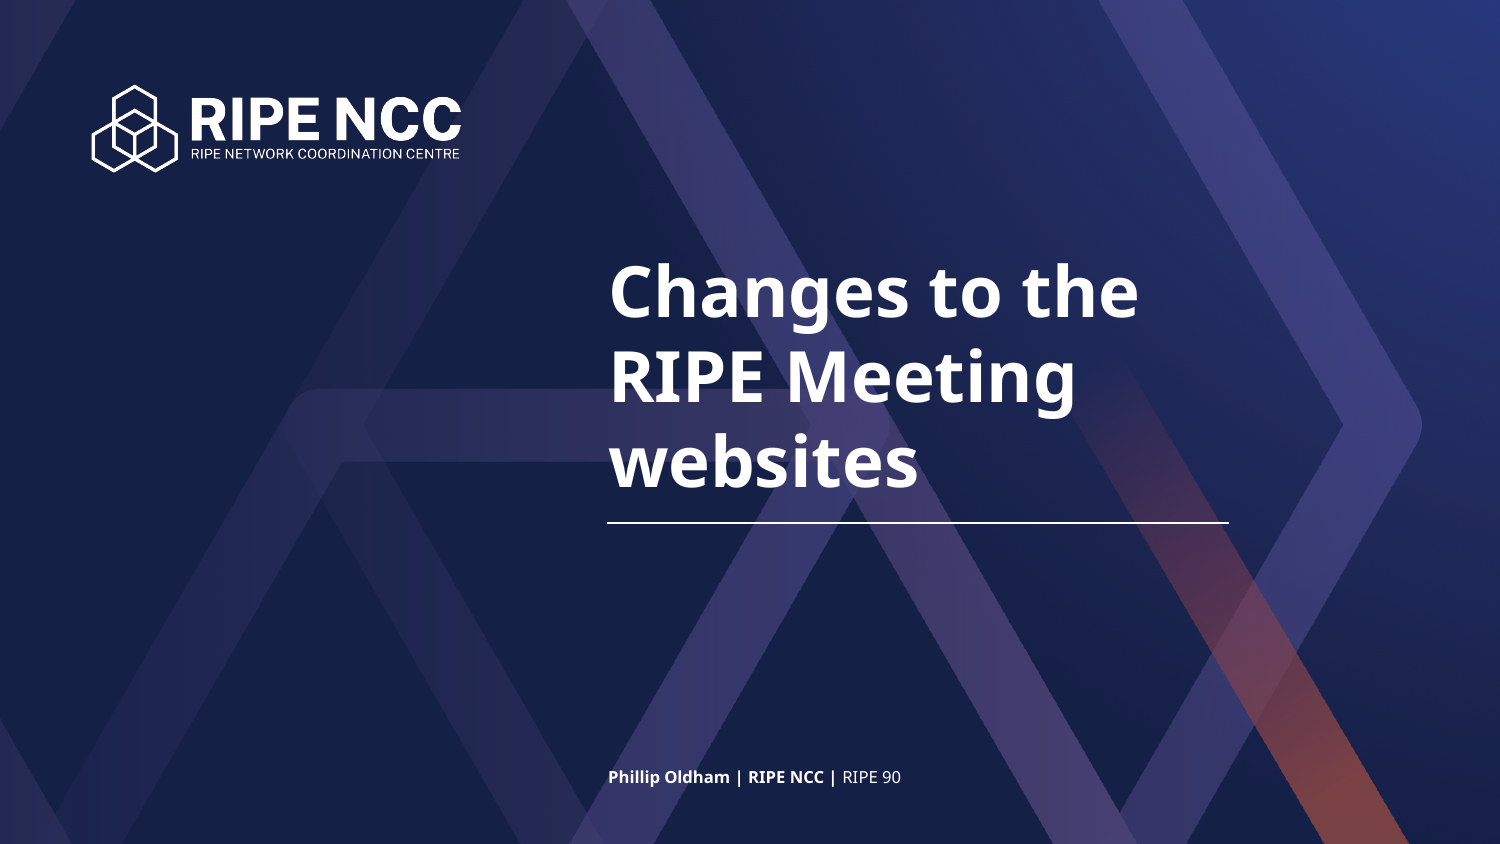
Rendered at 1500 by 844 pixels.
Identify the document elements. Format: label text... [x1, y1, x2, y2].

text_box Changes to the RIPE Meeting websites [608, 246, 1320, 492]
text_box Phillip Oldham | RIPE NCC | RIPE 90 [608, 767, 1266, 793]
picture [0, 0, 1500, 844]
